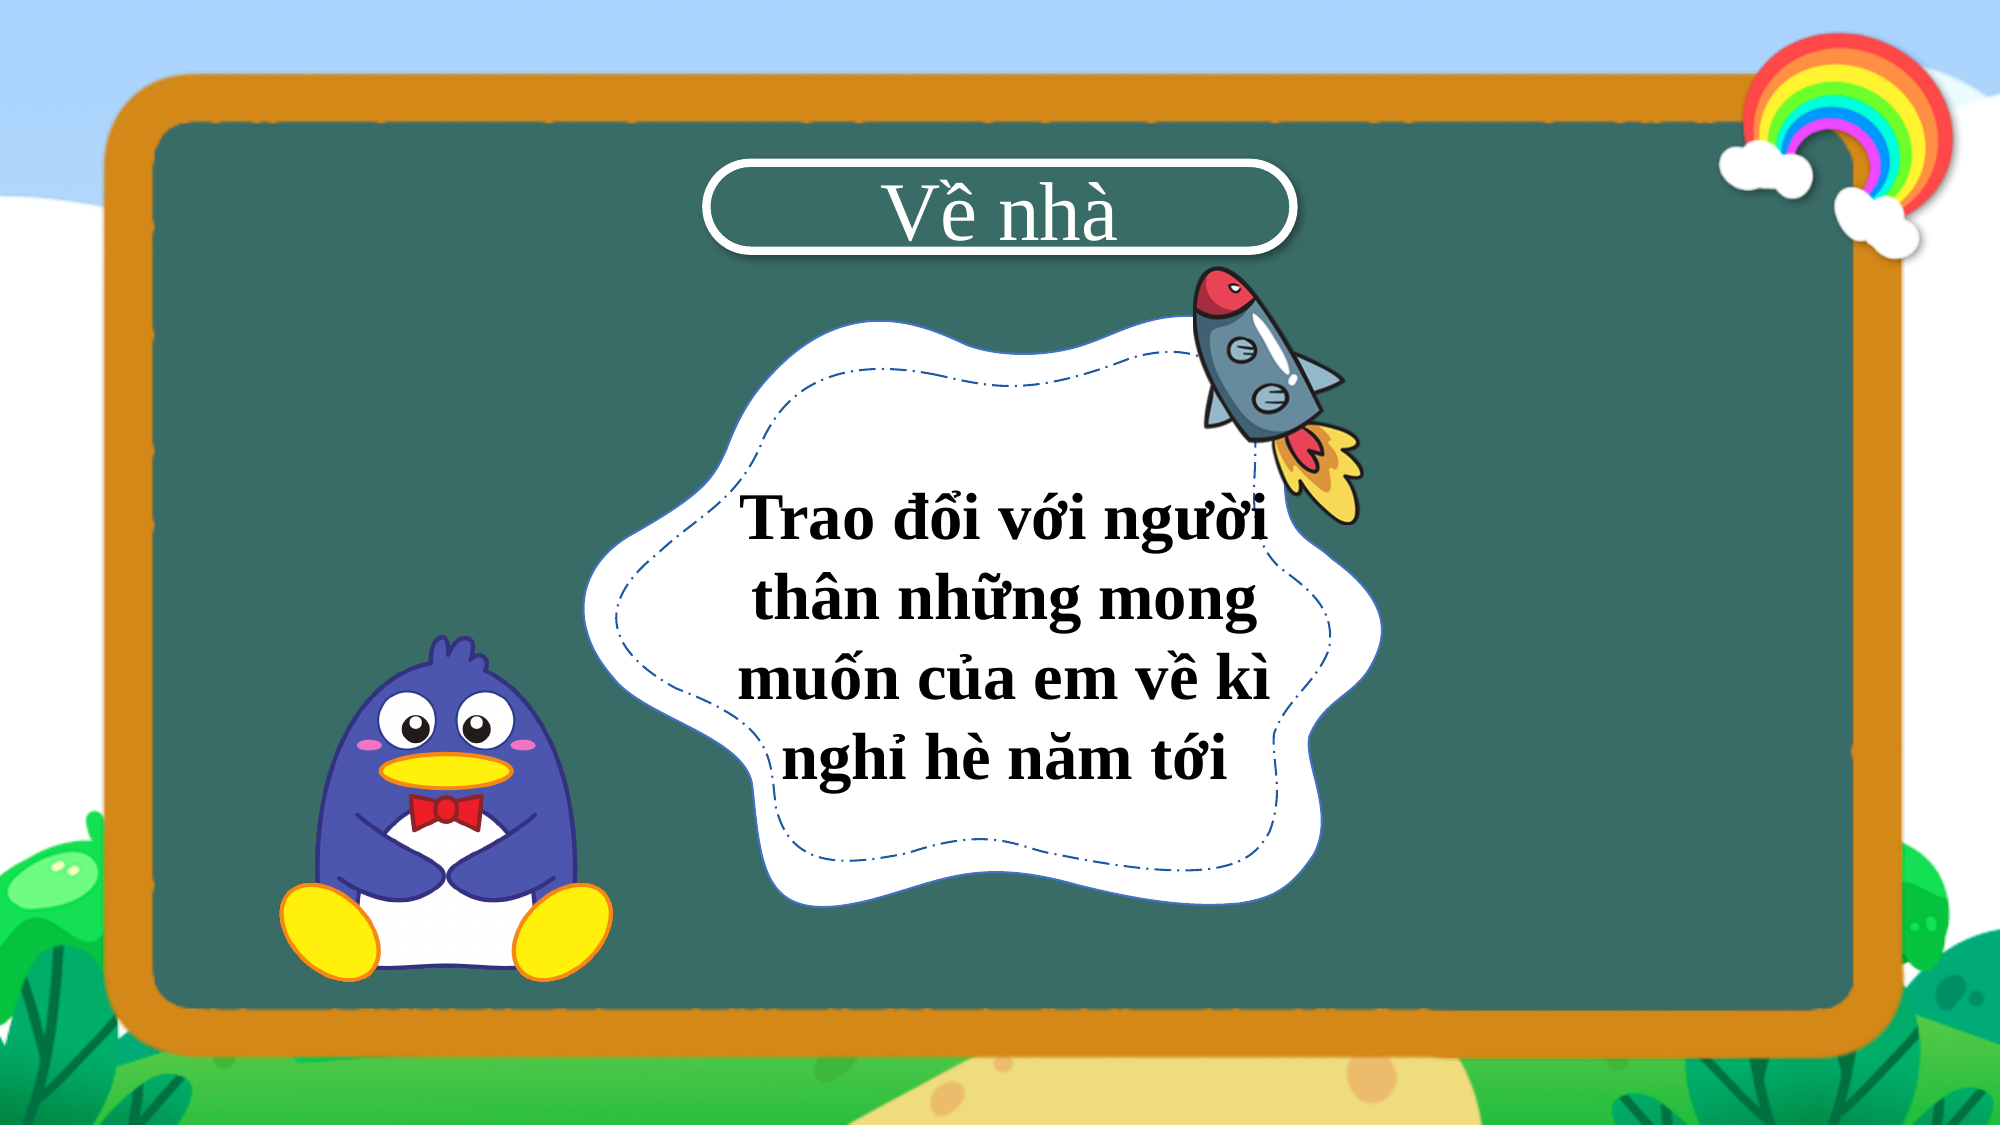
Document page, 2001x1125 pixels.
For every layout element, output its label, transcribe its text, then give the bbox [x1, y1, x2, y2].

text_box Về nhà [865, 149, 1352, 265]
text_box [583, 266, 1382, 908]
picture [0, 0, 2001, 1125]
